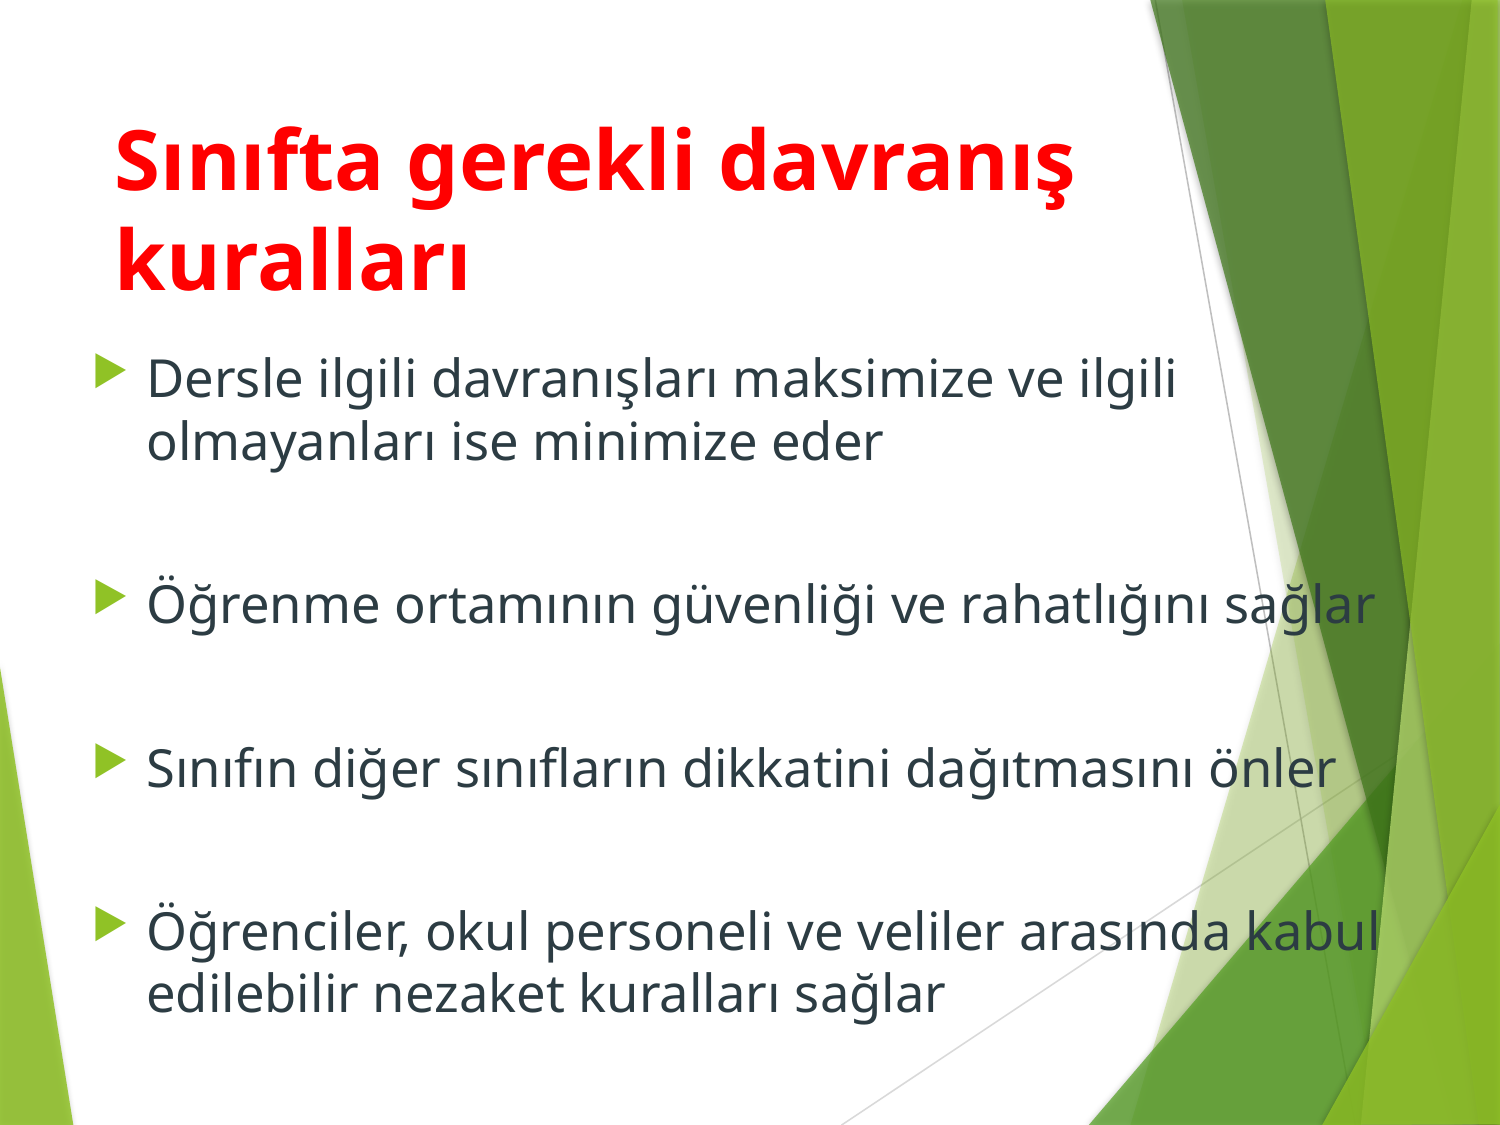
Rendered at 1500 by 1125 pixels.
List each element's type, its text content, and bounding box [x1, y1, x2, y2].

title Sınıfta gerekli davranış kuralları [99, 99, 1142, 317]
list Dersle ilgili davranışları maksimize ve ilgili olmayanları ise minimize eder Öğrenme ortamının güvenliği ve rahatlığını sağlar Sınıfın diğer sınıfların dikkatini dağıtmasını önler Öğrenciler, okul personeli ve veliler arasında kabul edilebilir nezaket kuralları sağlar [76, 338, 1427, 1046]
